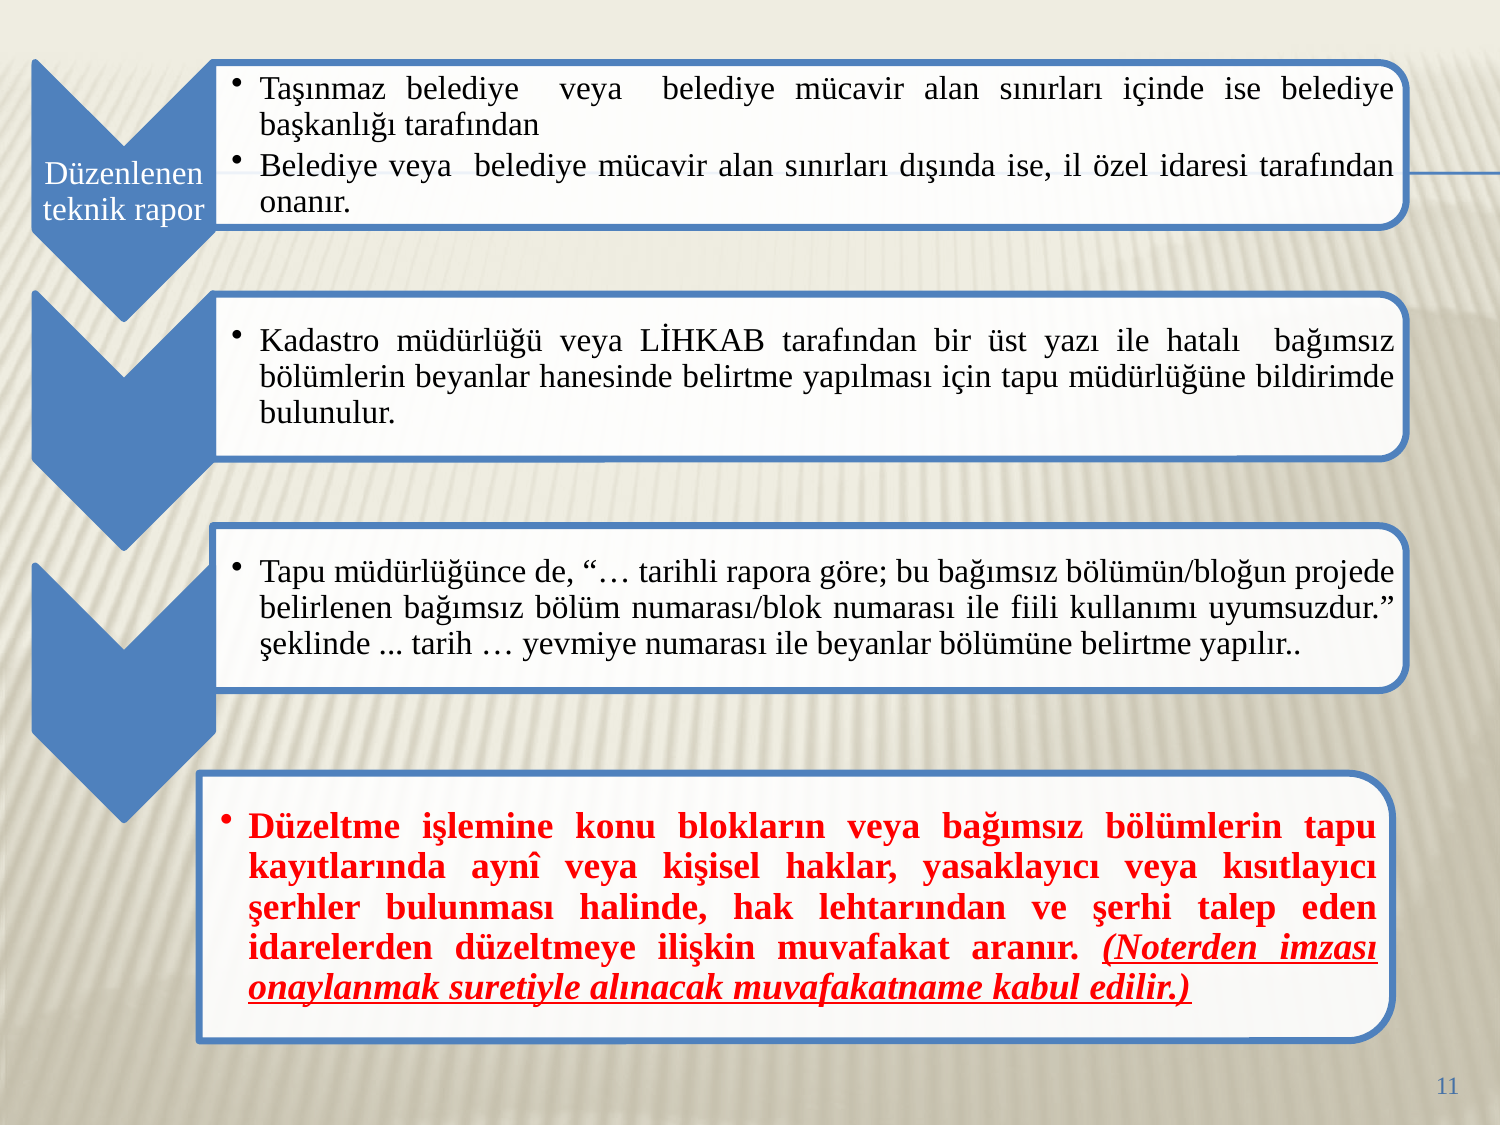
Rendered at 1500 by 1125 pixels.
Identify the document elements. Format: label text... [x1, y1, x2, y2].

slide_number 11 [1471, 1061, 1475, 1103]
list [34, 58, 1466, 1102]
